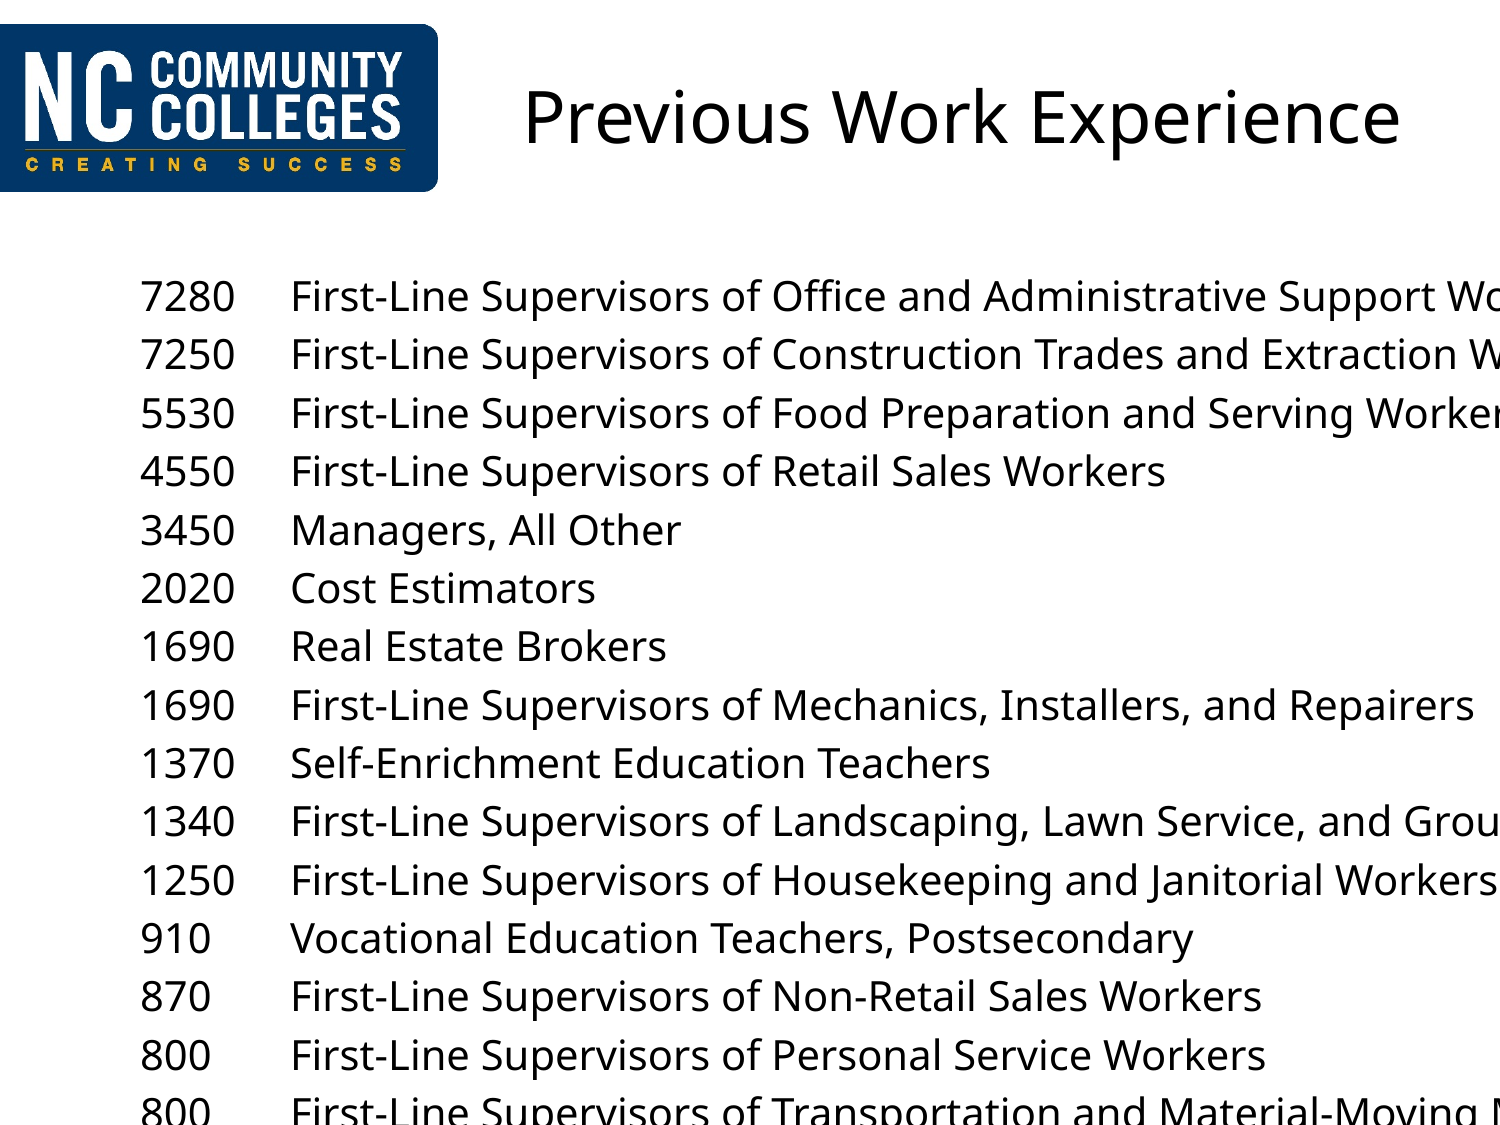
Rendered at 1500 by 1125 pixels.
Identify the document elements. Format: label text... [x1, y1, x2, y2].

list 7280 First-Line Supervisors of Office and Administrative Support Workers 7250 First-Line Supervisors of Construction Trades and Extraction Workers 5530 First-Line Supervisors of Food Preparation and Serving Workers 4550 First-Line Supervisors of Retail Sales Workers 3450 Managers, All Other 2020 Cost Estimators 1690 Real Estate Brokers 1690 First-Line Supervisors of Mechanics, Installers, and Repairers 1370 Self-Enrichment Education Teachers 1340 First-Line Supervisors of Landscaping, Lawn Service, and Groundskeeping Workers 1250 First-Line Supervisors of Housekeeping and Janitorial Workers 910 Vocational Education Teachers, Postsecondary 870 First-Line Supervisors of Non-Retail Sales Workers 800 First-Line Supervisors of Personal Service Workers 800 First-Line Supervisors of Transportation and Material-Moving Machine and Vehicle Operators 550 Construction and Building Inspectors 520 Food Service Managers 420 New Accounts Clerks 410 Wholesale and Retail Buyers, Except Farm Products 380 First-Line Supervisors of Helpers, Laborers, and Material Movers, Hand 290 First-Line Supervisors of Police and Detectives 250 Purchasing Agents, Except Wholesale, Retail, and Farm Products 230 Chefs and Head Cooks 200 Lodging Managers 190 Detectives and Criminal Investigators 180 Transportation, Storage, and Distribution Managers 150 First-Line Supervisors of Protective Service Workers, All Other 140 First-Line Supervisors of Fire Fighting and Prevention Workers 110 First-Line Supervisors of Correctional Officers 100 Private Detectives and Investigators 60 Captains, Mates, and Pilots of Water Vessels 40 Transportation Inspectors 30 Postmasters and Mail Superintendents 30 Fire Inspectors and Investigators 20 Emergency Management Directors 10 Buyers and Purchasing Agents, Farm Products 0 Aircraft Cargo Handling Supervisors -10 Agricultural Inspectors -20 Locomotive Engineers -20 Rail Yard Engineers, Dinkey Operators, and Hostlers -20 Railroad Brake, Signal, and Switch Operators -60 Graders and Sorters, Agricultural Products -70 Railroad Conductors and Yardmasters -100 First-Line Supervisors of Farming, Fishing, and Forestry Workers -1460 First-Line Supervisors of Production and Operating Workers [0, 262, 1500, 1125]
title Previous Work Experience [462, 37, 1463, 193]
picture [0, 24, 438, 192]
